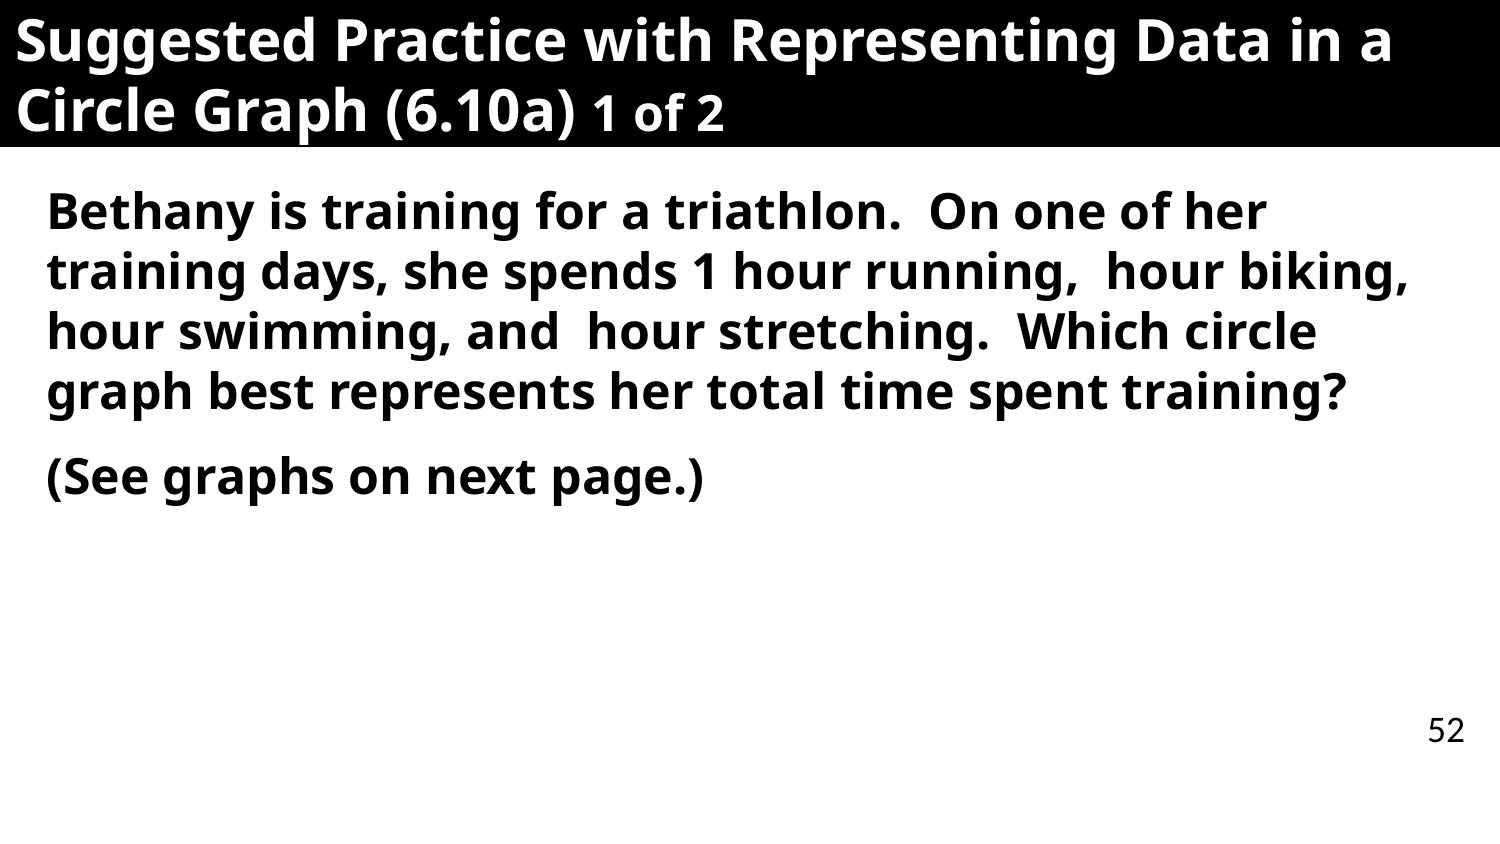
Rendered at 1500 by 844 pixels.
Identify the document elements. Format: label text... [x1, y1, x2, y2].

slide_number 52 [1409, 695, 1500, 744]
title Suggested Practice with Representing Data in a Circle Graph (6.10a) 1 of 2 [0, 0, 1500, 147]
